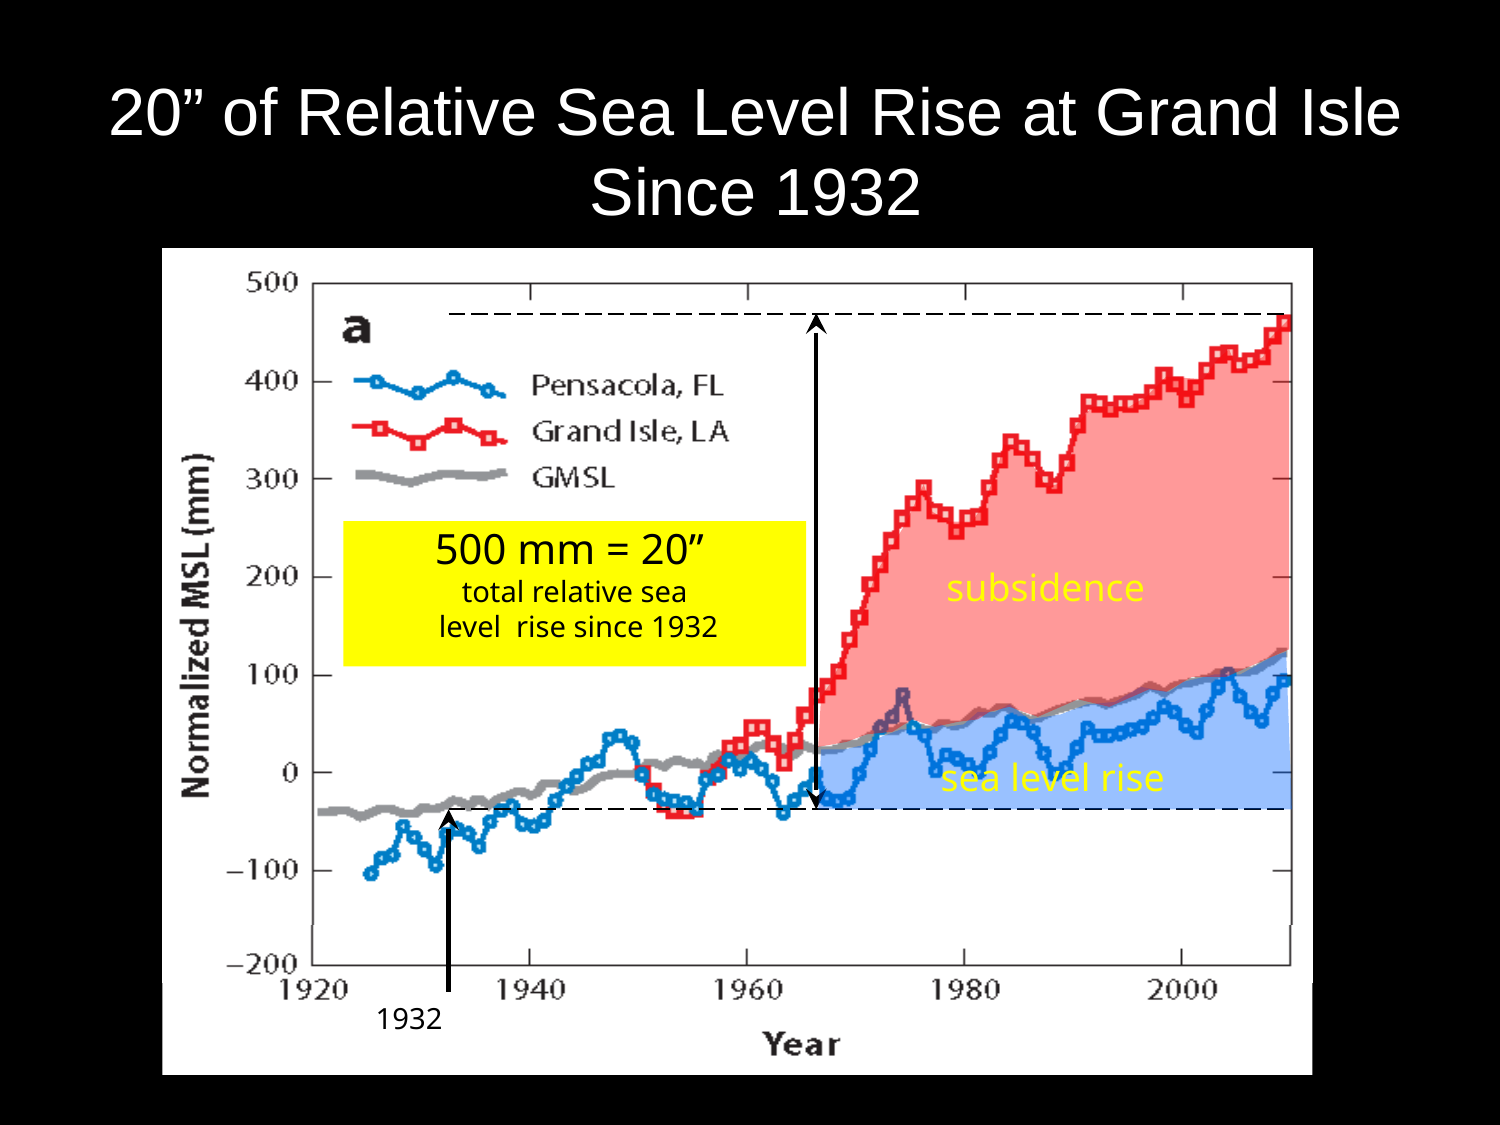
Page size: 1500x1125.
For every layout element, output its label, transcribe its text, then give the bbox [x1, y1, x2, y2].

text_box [162, 248, 1313, 1076]
text_box 20” of Relative Sea Level Rise at Grand Isle Since 1932 [74, 61, 1438, 237]
